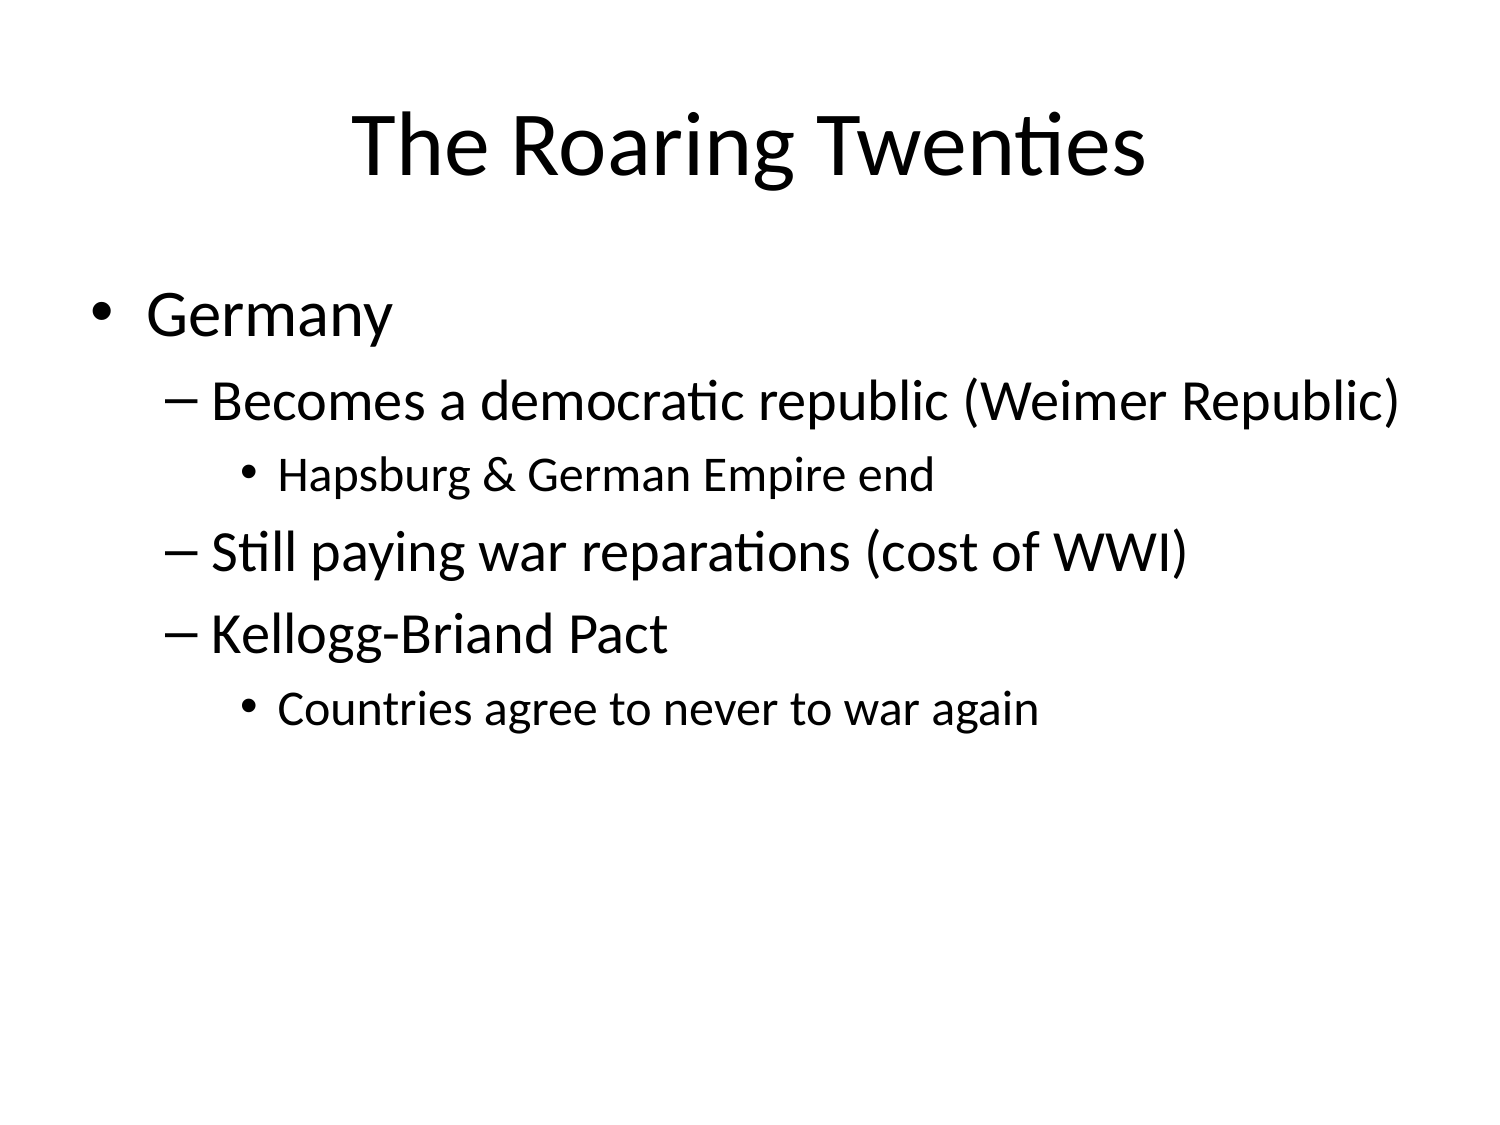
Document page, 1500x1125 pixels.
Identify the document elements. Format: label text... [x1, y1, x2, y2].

list Germany Becomes a democratic republic (Weimer Republic) Hapsburg & German Empire end Still paying war reparations (cost of WWI) Kellogg-Briand Pact Countries agree to never to war again [75, 262, 1425, 1005]
title The Roaring Twenties [75, 45, 1425, 233]
